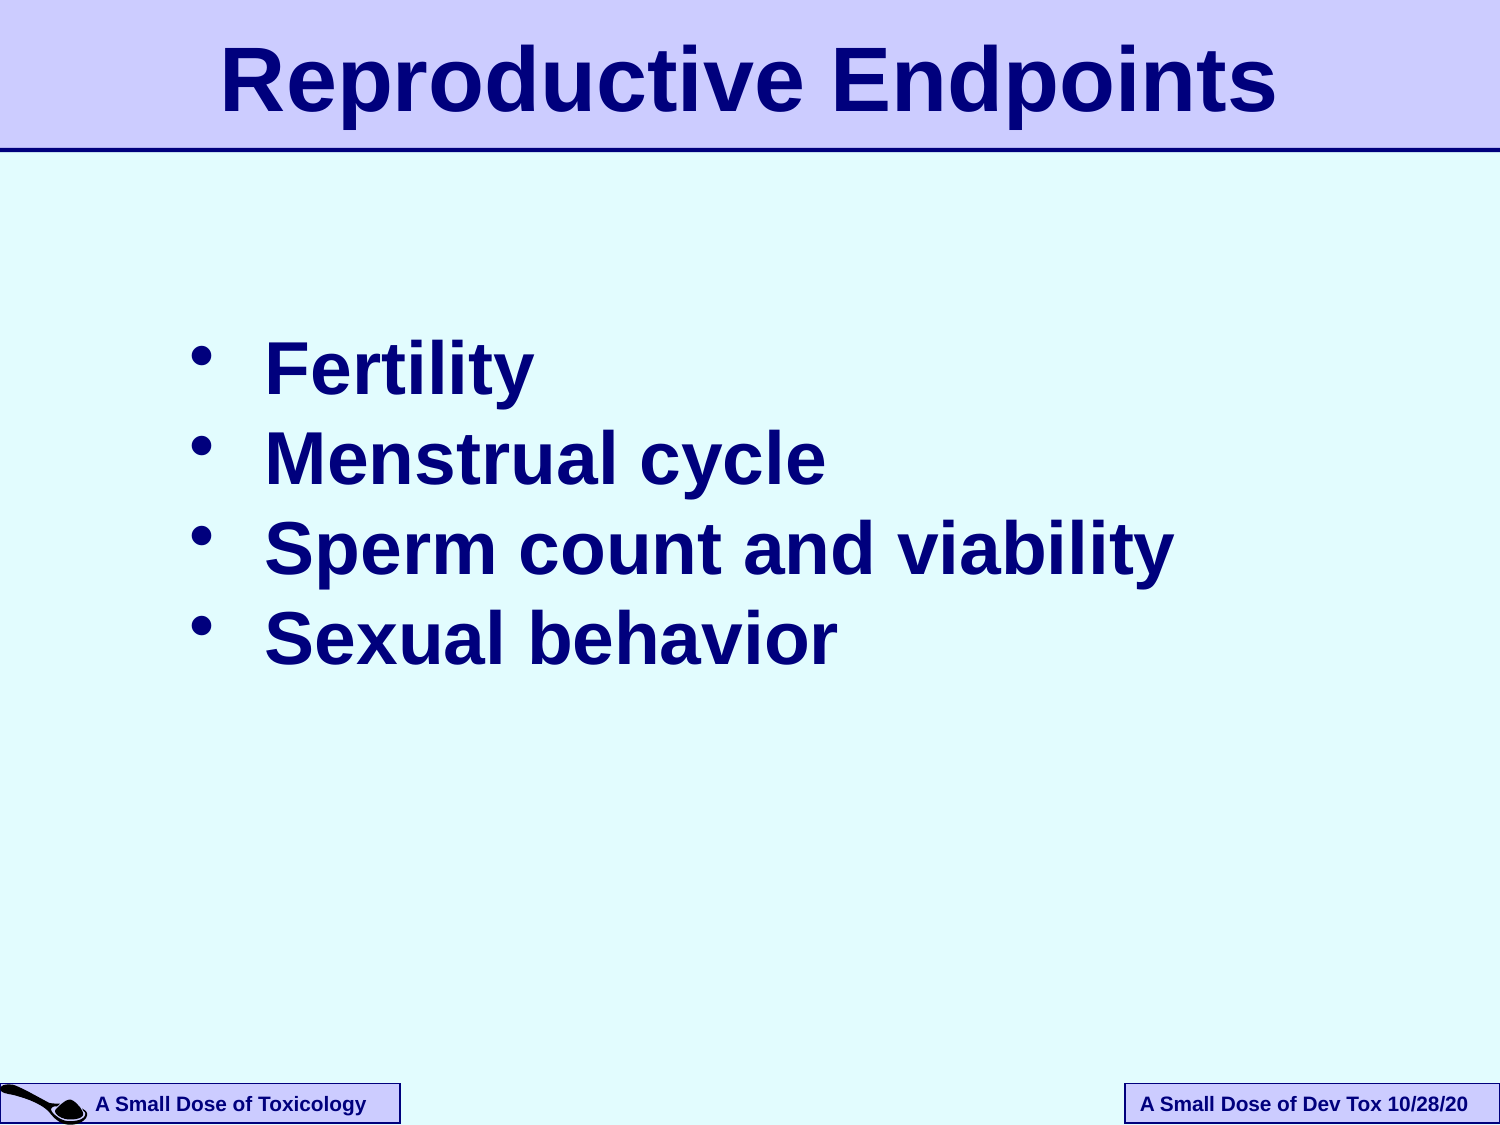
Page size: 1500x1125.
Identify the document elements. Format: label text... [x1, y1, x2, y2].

title Reproductive Endpoints [24, 12, 1476, 138]
text_box Fertility Menstrual cycle Sperm count and viability Sexual behavior [174, 312, 1350, 777]
